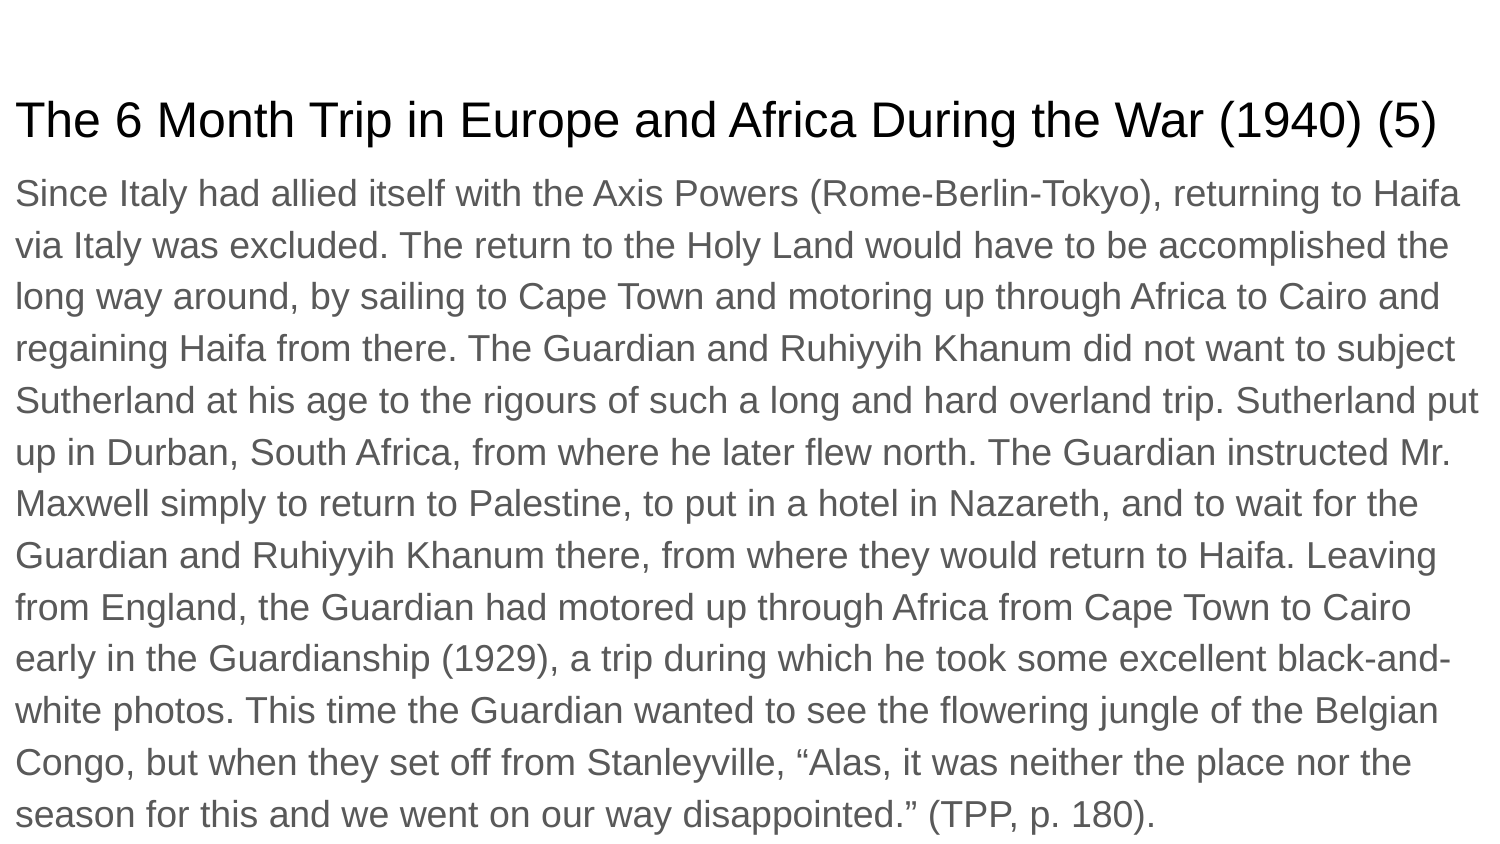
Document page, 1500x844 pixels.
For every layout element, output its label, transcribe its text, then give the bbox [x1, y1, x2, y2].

title The 6 Month Trip in Europe and Africa During the War (1940) (5) [0, 72, 1474, 147]
list Since Italy had allied itself with the Axis Powers (Rome-Berlin-Tokyo), returning to Haifa via Italy was excluded. The return to the Holy Land would have to be accomplished the long way around, by sailing to Cape Town and motoring up through Africa to Cairo and regaining Haifa from there. The Guardian and Ruhiyyih Khanum did not want to subject Sutherland at his age to the rigours of such a long and hard overland trip. Sutherland put up in Durban, South Africa, from where he later flew north. The Guardian instructed Mr. Maxwell simply to return to Palestine, to put in a hotel in Nazareth, and to wait for the Guardian and Ruhiyyih Khanum there, from where they would return to Haifa. Leaving from England, the Guardian had motored up through Africa from Cape Town to Cairo early in the Guardianship (1929), a trip during which he took some excellent black-and-white photos. This time the Guardian wanted to see the flowering jungle of the Belgian Congo, but when they set off from Stanleyville, “Alas, it was neither the place nor the season for this and we went on our way disappointed.” (TPP, p. 180). [0, 147, 1500, 844]
